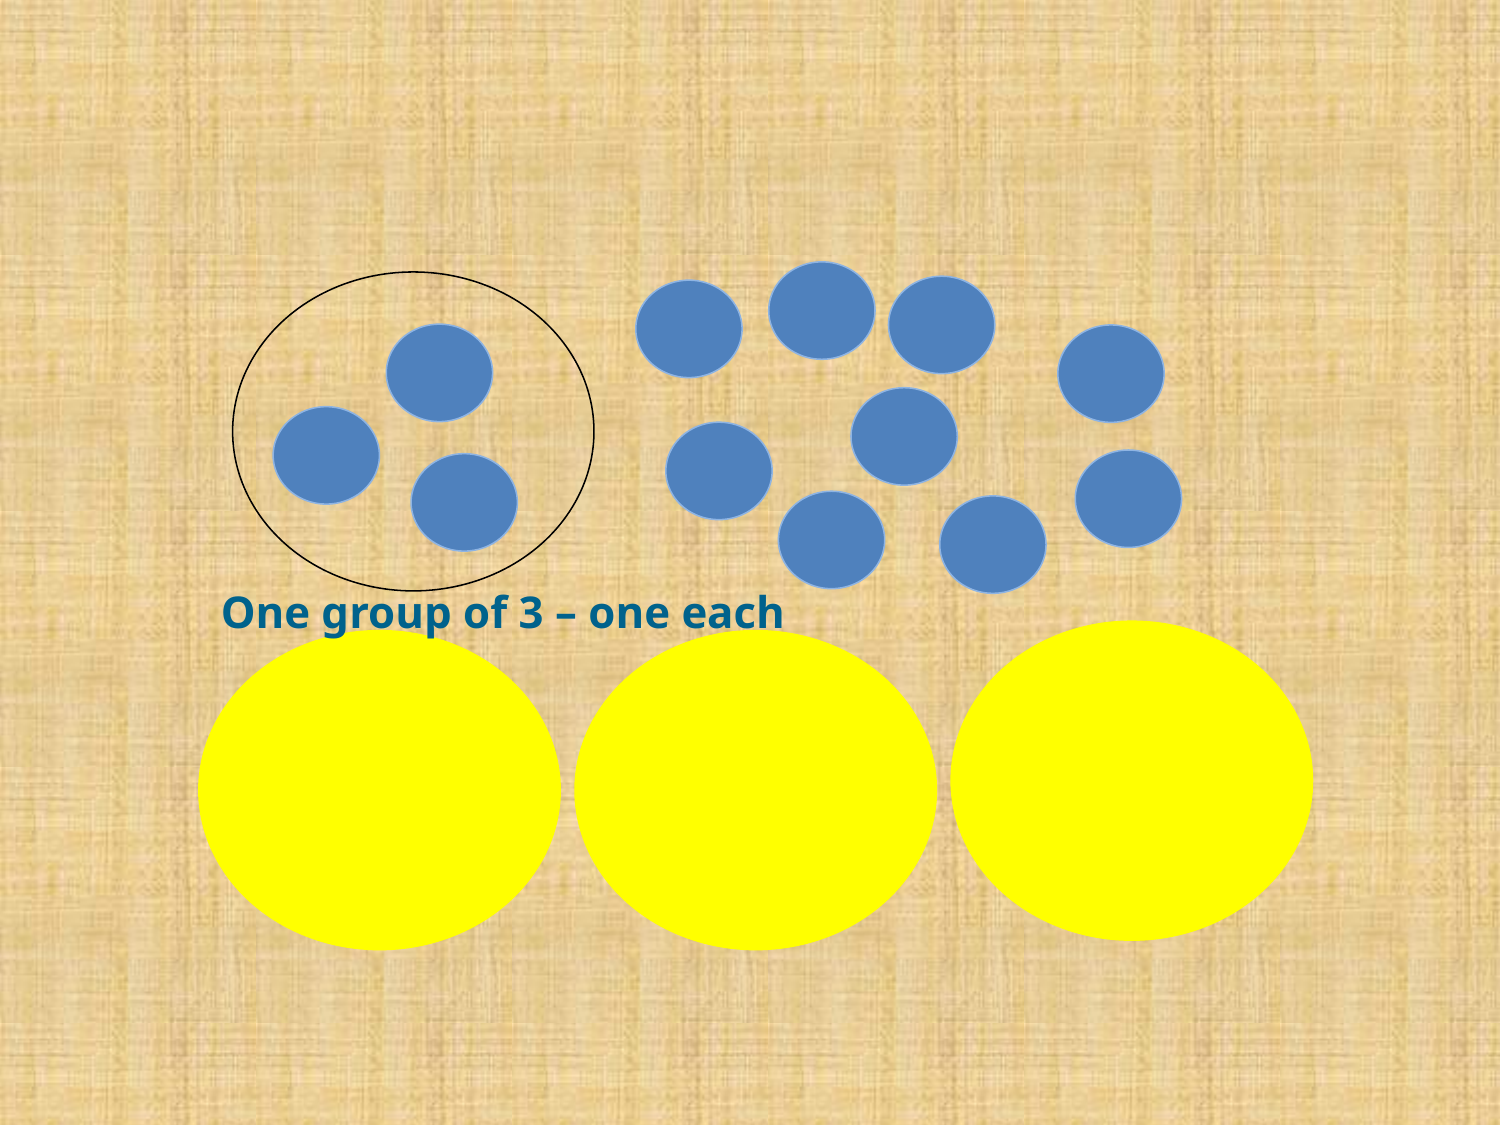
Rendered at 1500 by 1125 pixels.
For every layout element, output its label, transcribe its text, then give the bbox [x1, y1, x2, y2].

text_box One group of 3 – one each [209, 559, 839, 644]
picture [0, 0, 1500, 1125]
text_box [888, 276, 995, 374]
text_box [198, 644, 561, 950]
text_box [778, 491, 885, 589]
text_box [1057, 324, 1165, 423]
text_box [850, 387, 958, 486]
text_box [1075, 450, 1182, 548]
text_box [575, 644, 937, 950]
text_box [768, 261, 876, 360]
text_box [635, 280, 743, 378]
text_box [939, 495, 1047, 594]
text_box [951, 621, 1313, 941]
text_box [665, 422, 773, 520]
text_box [232, 271, 594, 559]
